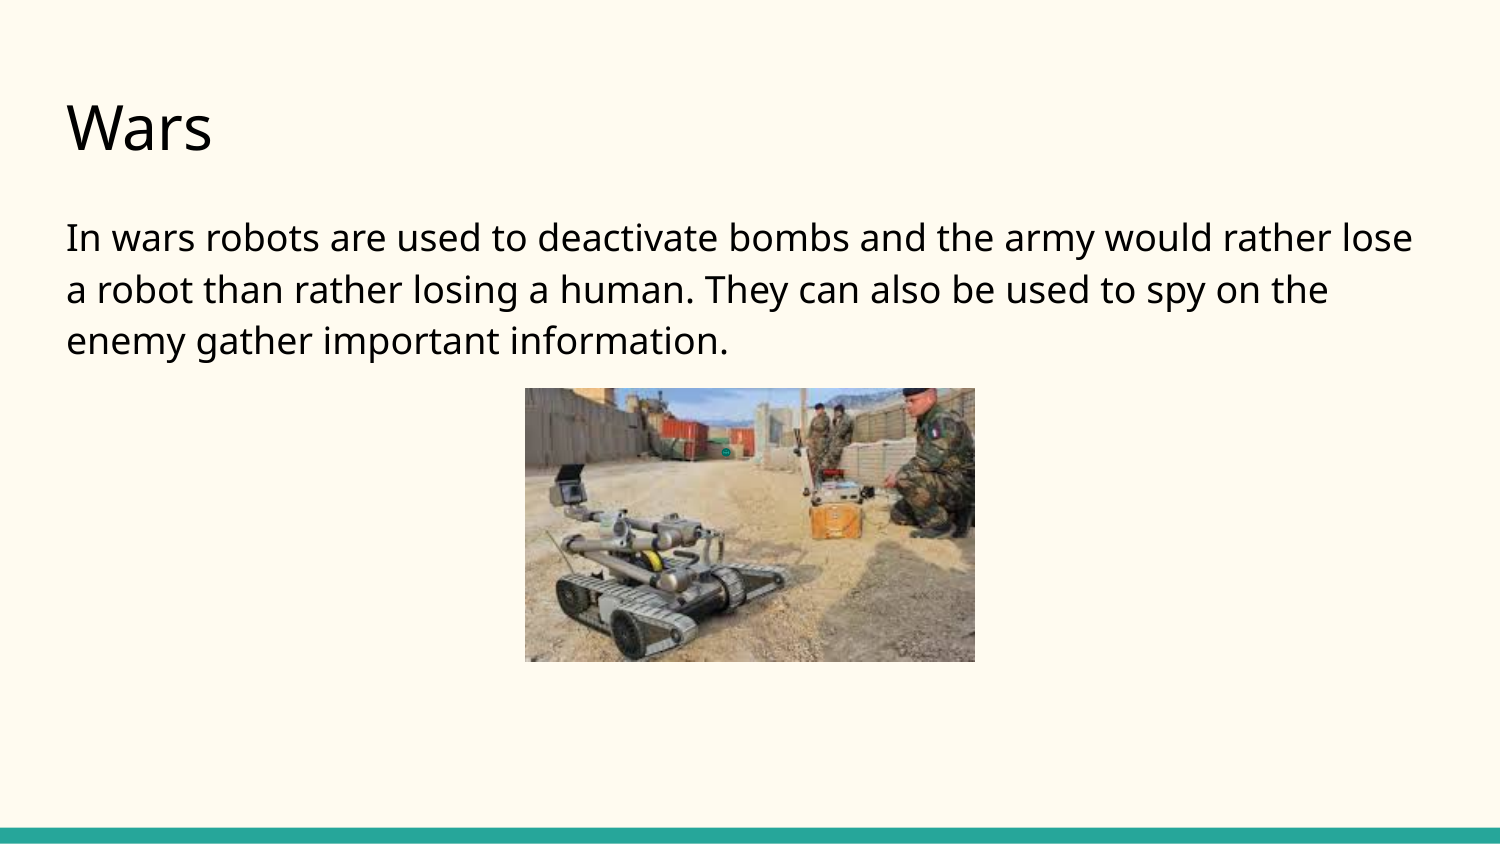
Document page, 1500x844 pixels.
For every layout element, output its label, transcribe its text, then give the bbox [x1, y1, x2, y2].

list In wars robots are used to deactivate bombs and the army would rather lose a robot than rather losing a human. They can also be used to spy on the enemy gather important information. [51, 192, 1449, 750]
title Wars [51, 72, 1449, 174]
picture [524, 387, 976, 662]
